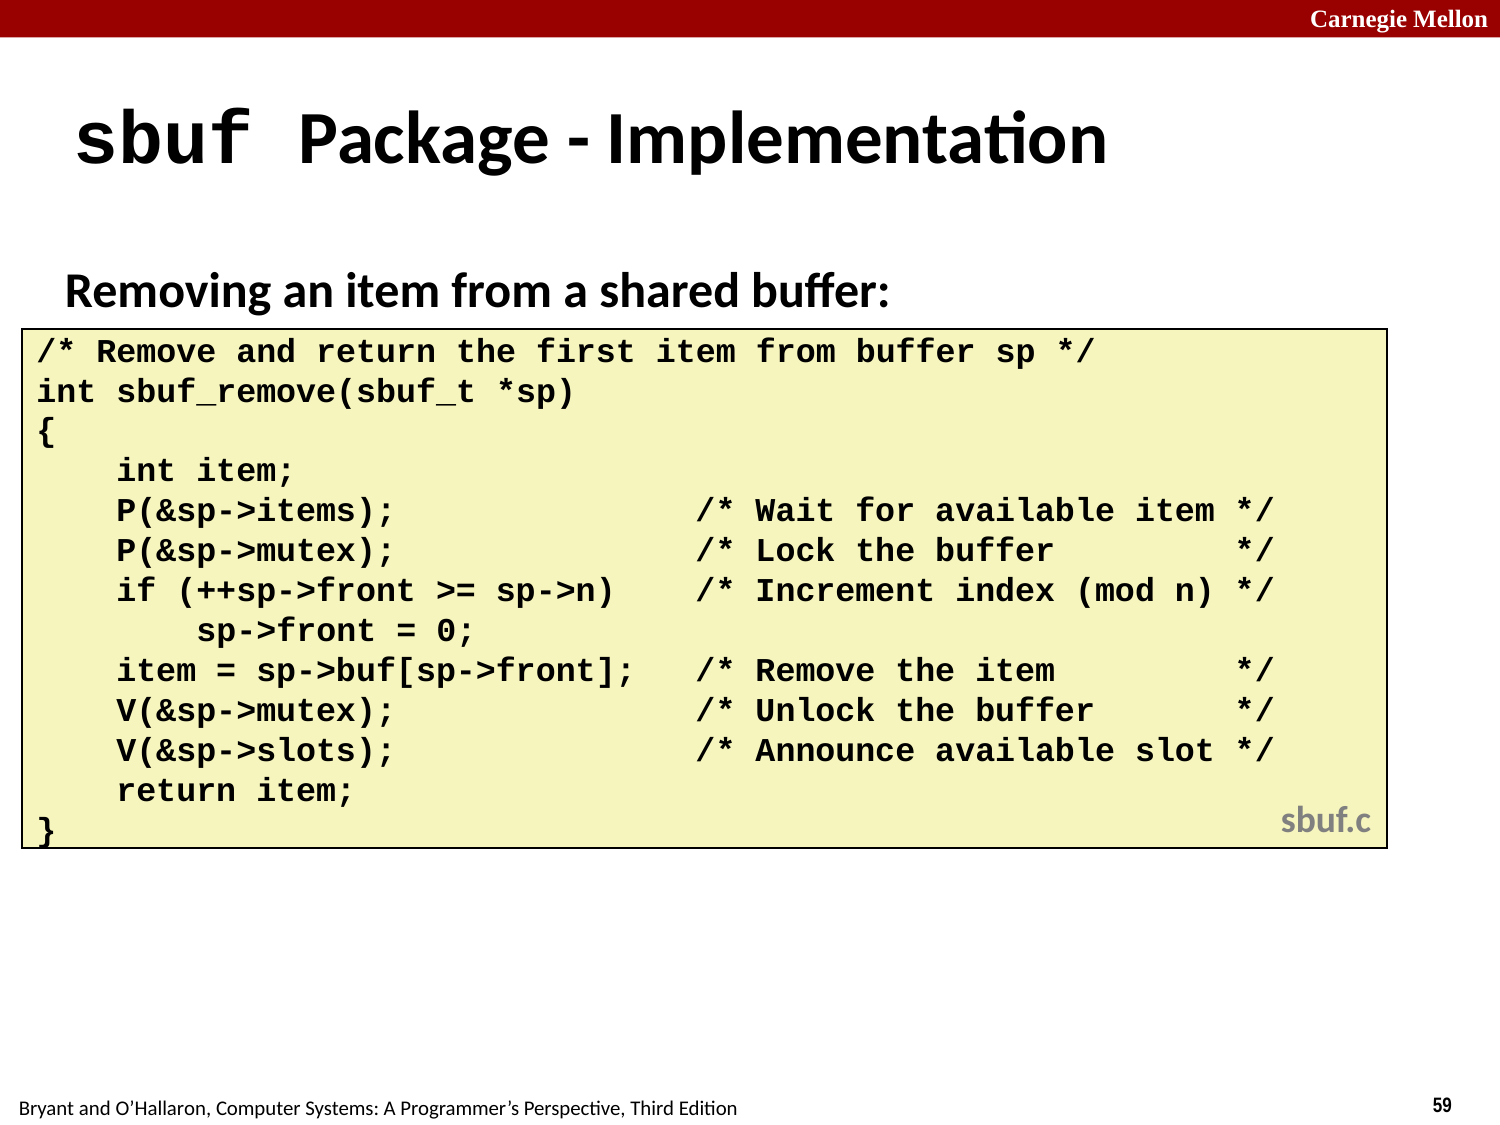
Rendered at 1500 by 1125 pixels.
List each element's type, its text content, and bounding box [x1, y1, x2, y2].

text_box Removing an item from a shared buffer: [49, 249, 1188, 325]
text_box sbuf.c [1266, 787, 1387, 848]
text_box /* Remove and return the first item from buffer sp */ int sbuf_remove(sbuf_t *sp) { int item; P(&sp->items); /* Wait for available item */ P(&sp->mutex); /* Lock the buffer */ if (++sp->front >= sp->n) /* Increment index (mod n) */ sp->front = 0; item = sp->buf[sp->front]; /* Remove the item */ V(&sp->mutex); /* Unlock the buffer */ V(&sp->slots); /* Announce available slot */ return item; } [21, 328, 1388, 848]
title sbuf Package - Implementation [58, 71, 1434, 197]
